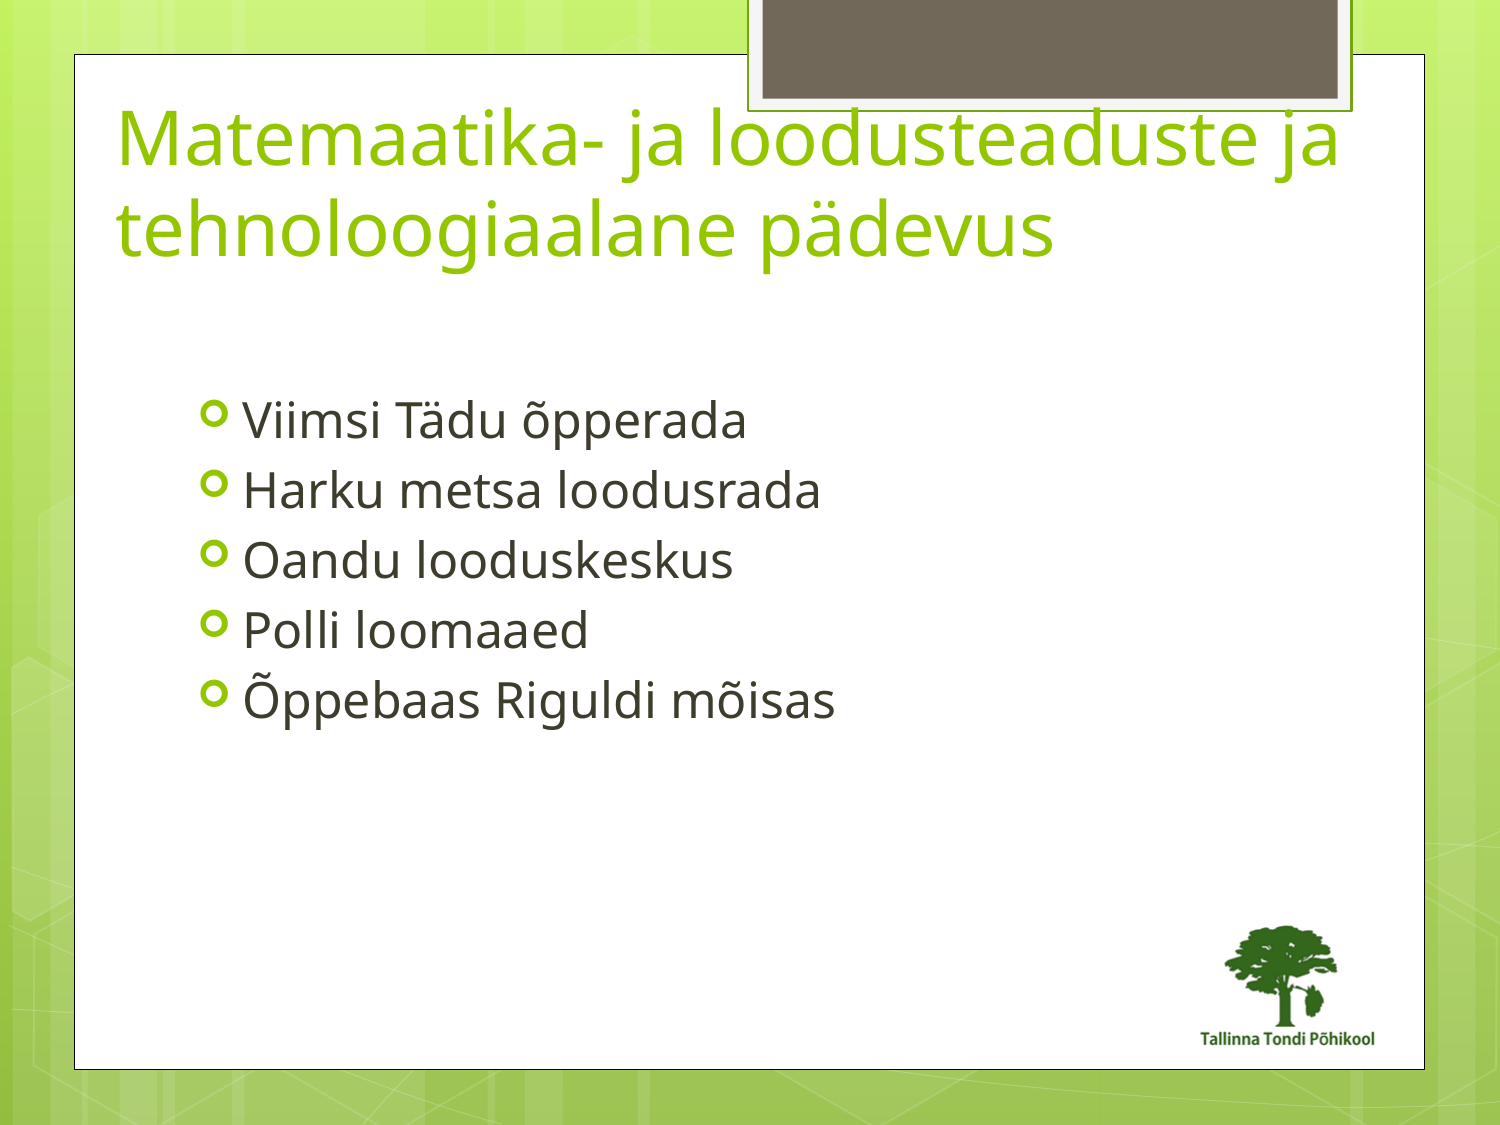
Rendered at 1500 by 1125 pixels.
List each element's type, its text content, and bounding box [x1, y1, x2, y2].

list Viimsi Tädu õpperada Harku metsa loodusrada Oandu looduskeskus Polli loomaaed Õppebaas Riguldi mõisas [171, 381, 1283, 957]
picture [1139, 893, 1425, 1060]
title Matemaatika- ja loodusteaduste ja tehnoloogiaalane pädevus [100, 78, 1376, 279]
